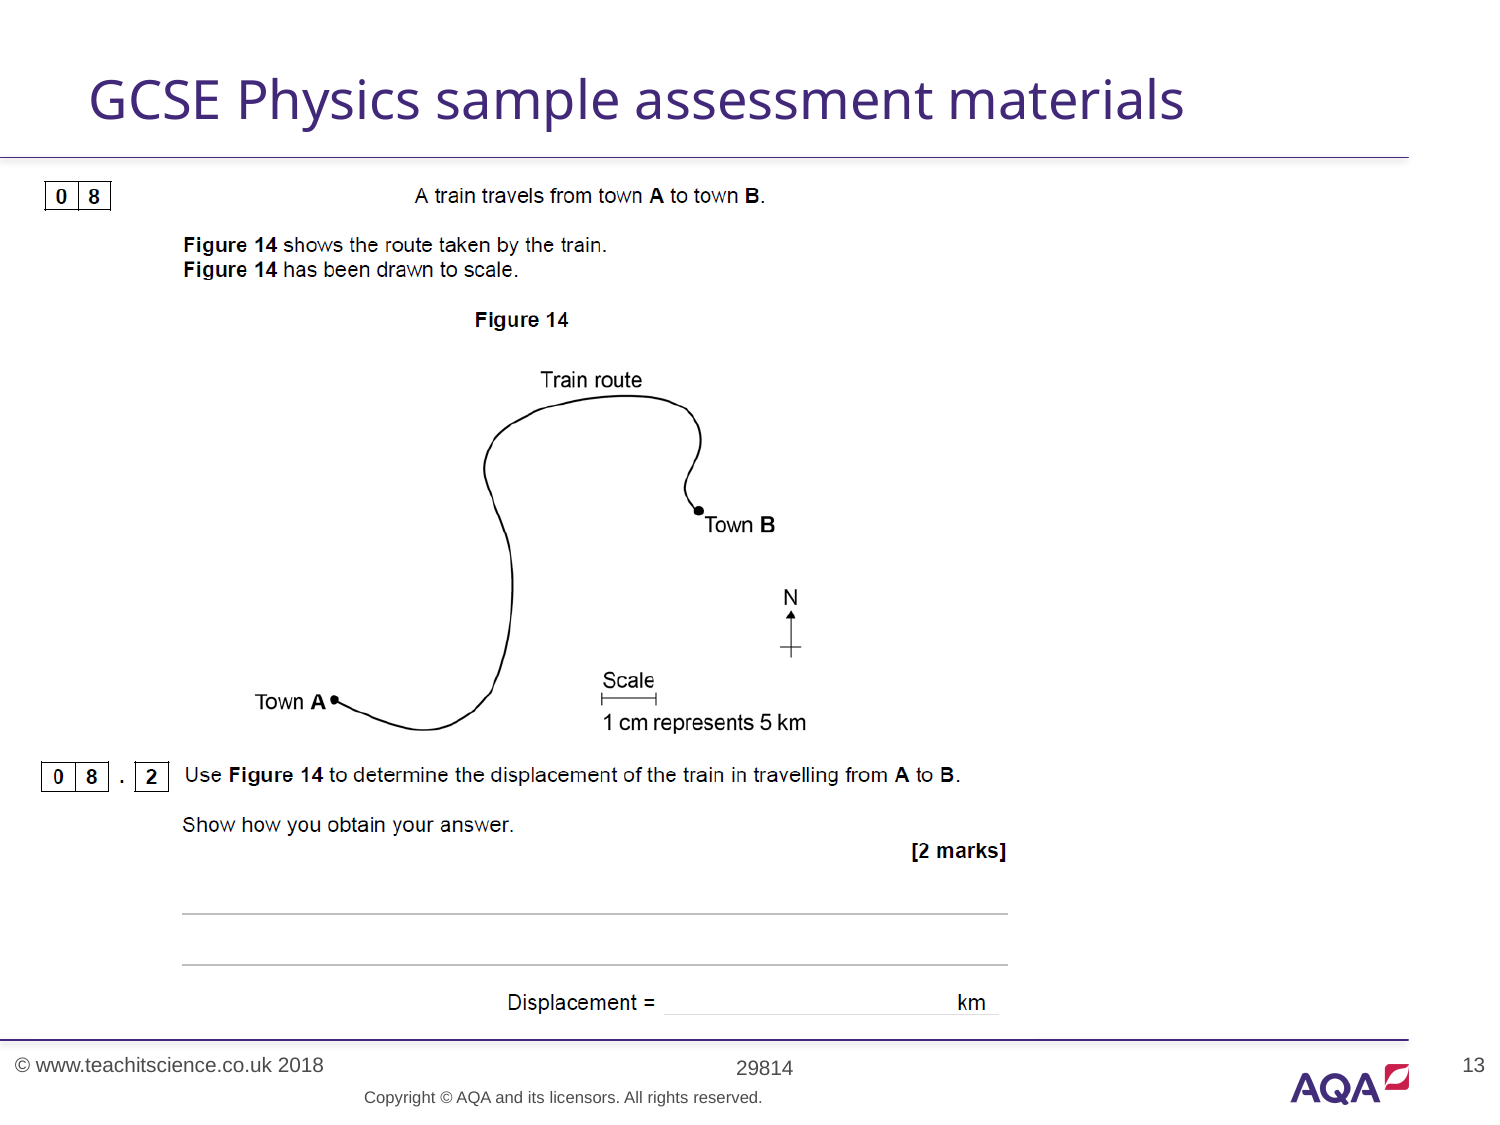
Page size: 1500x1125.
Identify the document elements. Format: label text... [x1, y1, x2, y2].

title GCSE Physics sample assessment materials [88, 72, 1409, 144]
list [33, 171, 866, 747]
picture [33, 748, 1034, 1039]
picture [1290, 1064, 1409, 1105]
footer Copyright © AQA and its licensors. All rights reserved. [324, 1085, 764, 1125]
